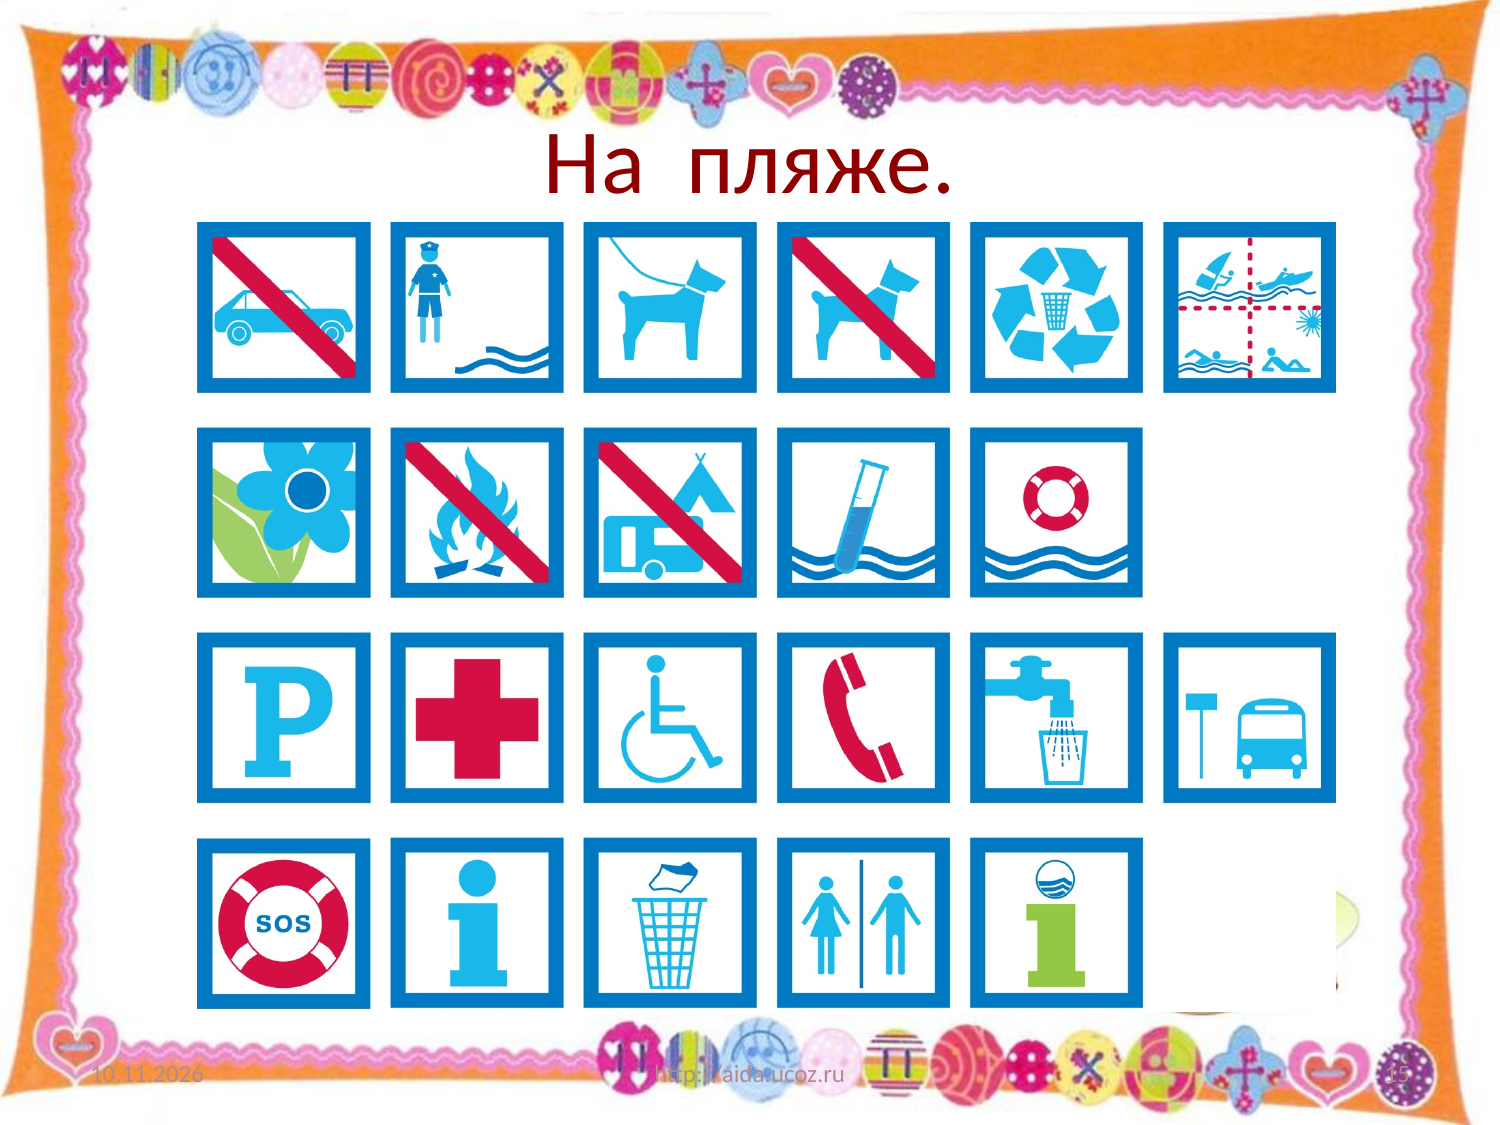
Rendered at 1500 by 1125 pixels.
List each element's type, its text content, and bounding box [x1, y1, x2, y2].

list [197, 222, 1337, 1013]
slide_number 15 [1074, 1042, 1425, 1103]
picture [0, 0, 1500, 1125]
title На пляже. [74, 81, 1426, 233]
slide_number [75, 1042, 425, 1103]
footer http://aida.ucoz.ru [512, 1042, 988, 1103]
